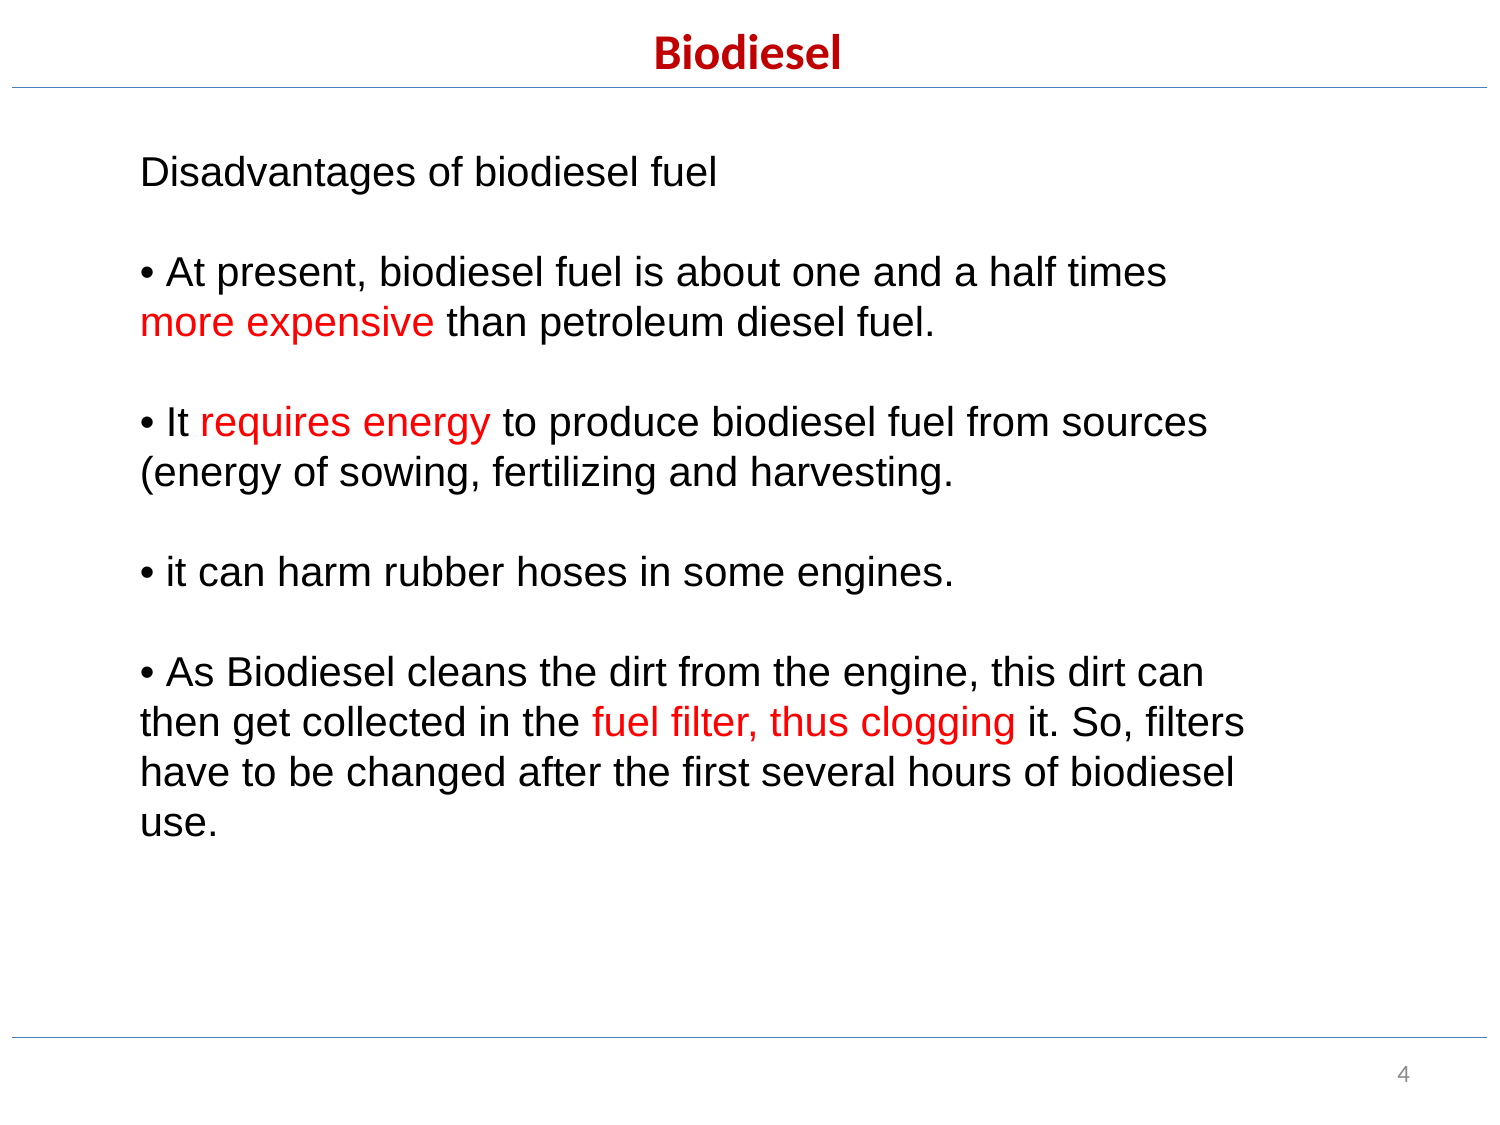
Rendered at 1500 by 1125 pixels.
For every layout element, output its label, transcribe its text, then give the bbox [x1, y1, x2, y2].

text_box Disadvantages of biodiesel fuel • At present, biodiesel fuel is about one and a half times more expensive than petroleum diesel fuel. • It requires energy to produce biodiesel fuel from sources (energy of sowing, fertilizing and harvesting. • it can harm rubber hoses in some engines. • As Biodiesel cleans the dirt from the engine, this dirt can then get collected in the fuel filter, thus clogging it. So, filters have to be changed after the first several hours of biodiesel use. [125, 137, 1275, 853]
text_box Biodiesel [638, 12, 869, 86]
slide_number 4 [1074, 1046, 1425, 1103]
